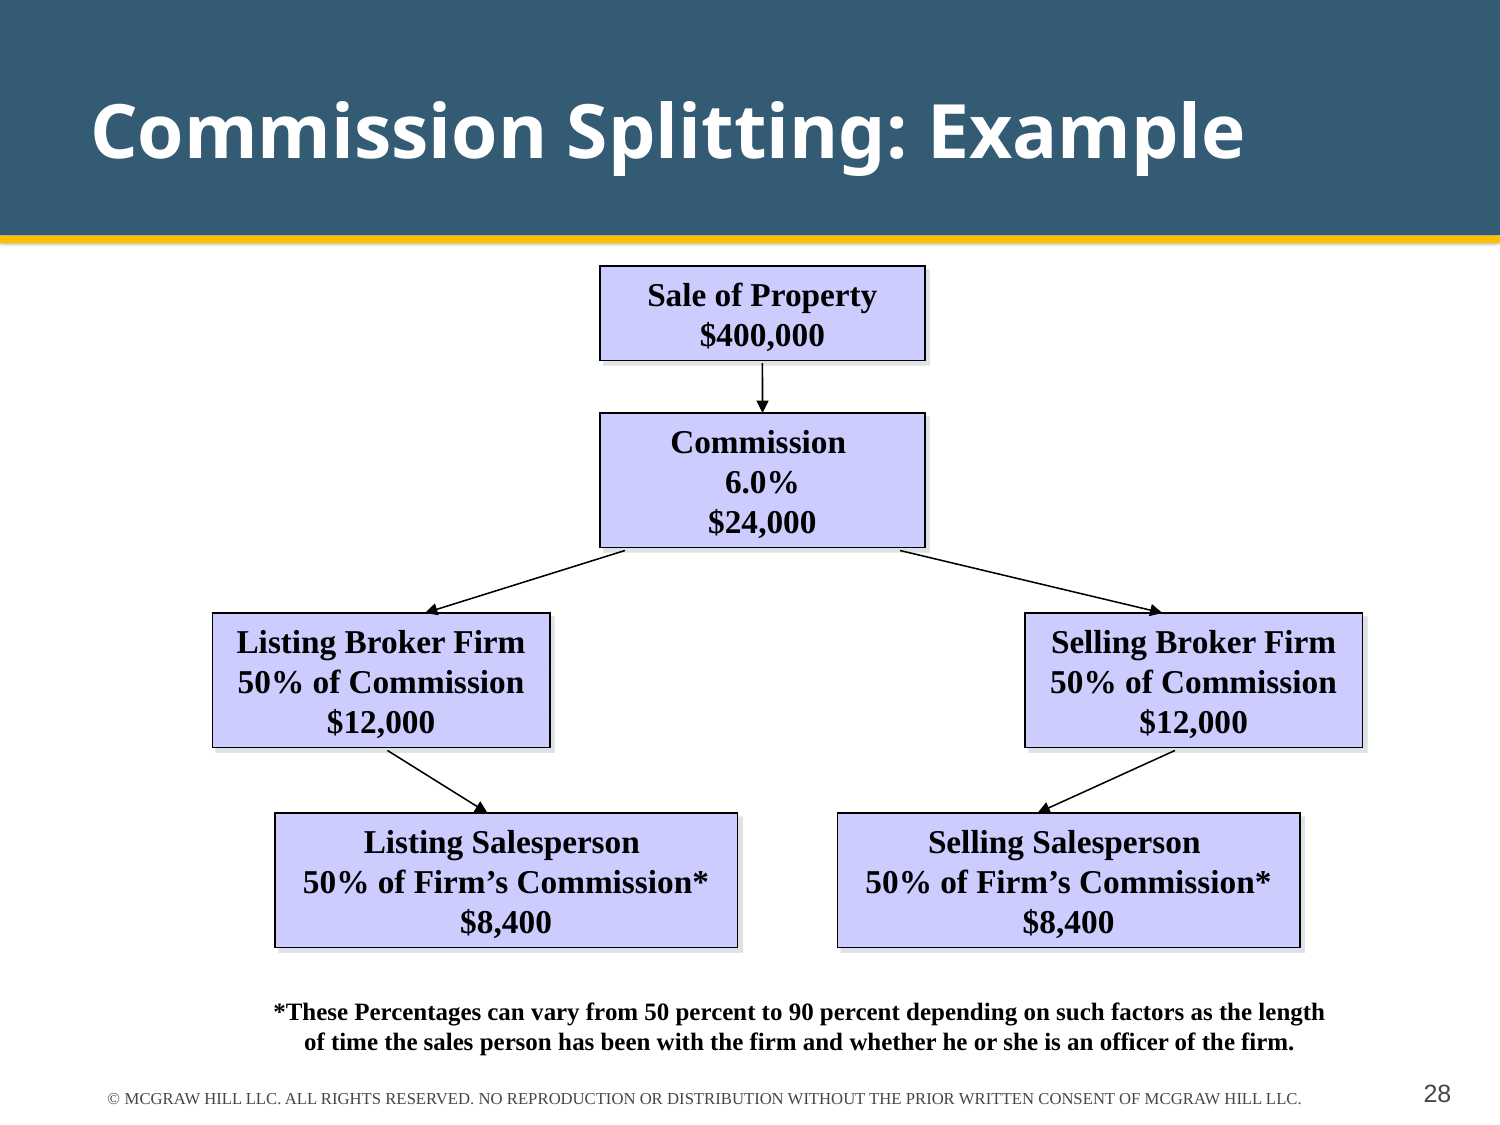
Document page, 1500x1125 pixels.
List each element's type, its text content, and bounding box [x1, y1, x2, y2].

text_box Selling Broker Firm 50% of Commission $12,000 [1025, 612, 1363, 748]
text_box Sale of Property $400,000 [600, 266, 925, 361]
text_box Commission 6.0% $24,000 [600, 412, 925, 548]
slide_number 28 [1345, 1062, 1467, 1108]
text_box Listing Salesperson 50% of Firm’s Commission* $8,400 [274, 812, 738, 948]
text_box Listing Broker Firm 50% of Commission $12,000 [212, 612, 550, 748]
text_box [424, 550, 626, 616]
text_box Selling Salesperson 50% of Firm’s Commission* $8,400 [837, 812, 1300, 948]
text_box [1037, 750, 1176, 814]
text_box *These Percentages can vary from 50 percent to 90 percent depending on such factors as the length of time the sales person has been with the firm and whether he or she is an officer of the firm. [249, 987, 1350, 1063]
footer © MCGRAW HILL LLC. ALL RIGHTS RESERVED. NO REPRODUCTION OR DISTRIBUTION WITHOUT THE PRIOR WRITTEN CONSENT OF MCGRAW HILL LLC. [75, 1062, 1337, 1108]
text_box [387, 750, 488, 814]
text_box [899, 550, 1163, 617]
title Commission Splitting: Example [75, 25, 1425, 231]
text_box [756, 363, 769, 413]
